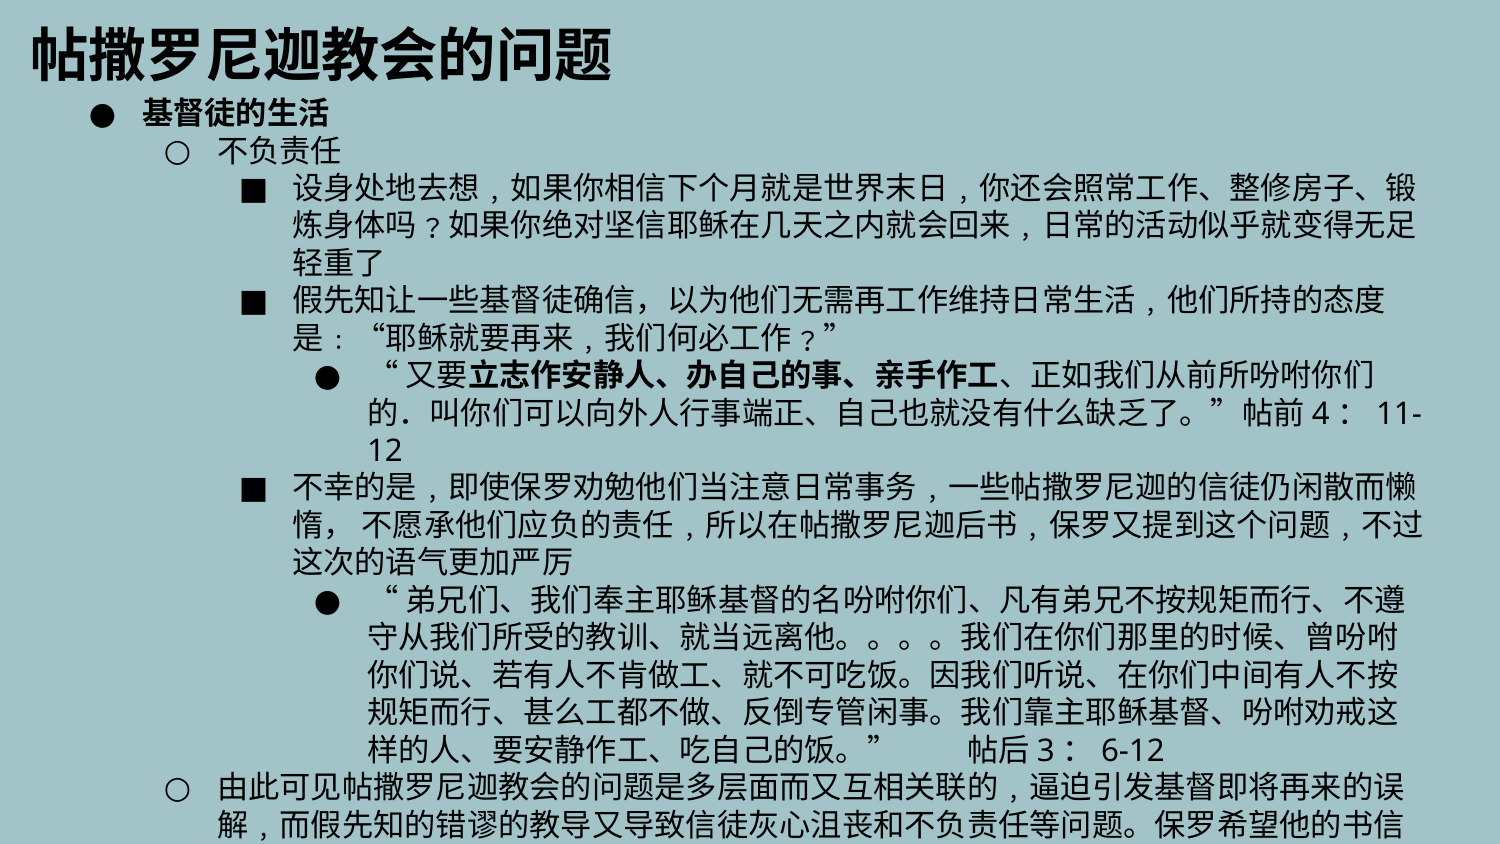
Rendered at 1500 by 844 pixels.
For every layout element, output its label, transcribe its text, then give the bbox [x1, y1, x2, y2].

list 帖撒罗尼迦教会的问题 [15, 15, 1461, 91]
text_box 基督徒的生活 不负责任 设身处地去想﹐如果你相信下个月就是世界末日﹐你还会照常工作、整修房子、锻炼身体吗﹖如果你绝对坚信耶稣在几天之内就会回来﹐日常的活动似乎就变得无足轻重了 假先知让一些基督徒确信，以为他们无需再工作维持日常生活﹐他们所持的态度是﹕“耶稣就要再来﹐我们何必工作﹖” “又要立志作安静人、办自己的事、亲手作工、正如我们从前所吩咐你们的．叫你们可以向外人行事端正、自己也就没有什么缺乏了。”帖前4：11-12 不幸的是﹐即使保罗劝勉他们当注意日常事务﹐一些帖撒罗尼迦的信徒仍闲散而懒惰， 不愿承他们应负的责任﹐所以在帖撒罗尼迦后书﹐保罗又提到这个问题﹐不过这次的语气更加严厉 “弟兄们、我们奉主耶稣基督的名吩咐你们、凡有弟兄不按规矩而行、不遵守从我们所受的教训、就当远离他。。。。我们在你们那里的时候、曾吩咐你们说、若有人不肯做工、就不可吃饭。因我们听说、在你们中间有人不按规矩而行、甚么工都不做、反倒专管闲事。我们靠主耶稣基督、吩咐劝戒这样的人、要安静作工、吃自己的饭。” 帖后3：6-12 由此可见帖撒罗尼迦教会的问题是多层面而又互相关联的﹐逼迫引发基督即将再来的误解﹐而假先知的错谬的教导又导致信徒灰心沮丧和不负责任等问题。保罗希望他的书信可帮助他们处理这些难题 [52, 78, 1442, 844]
